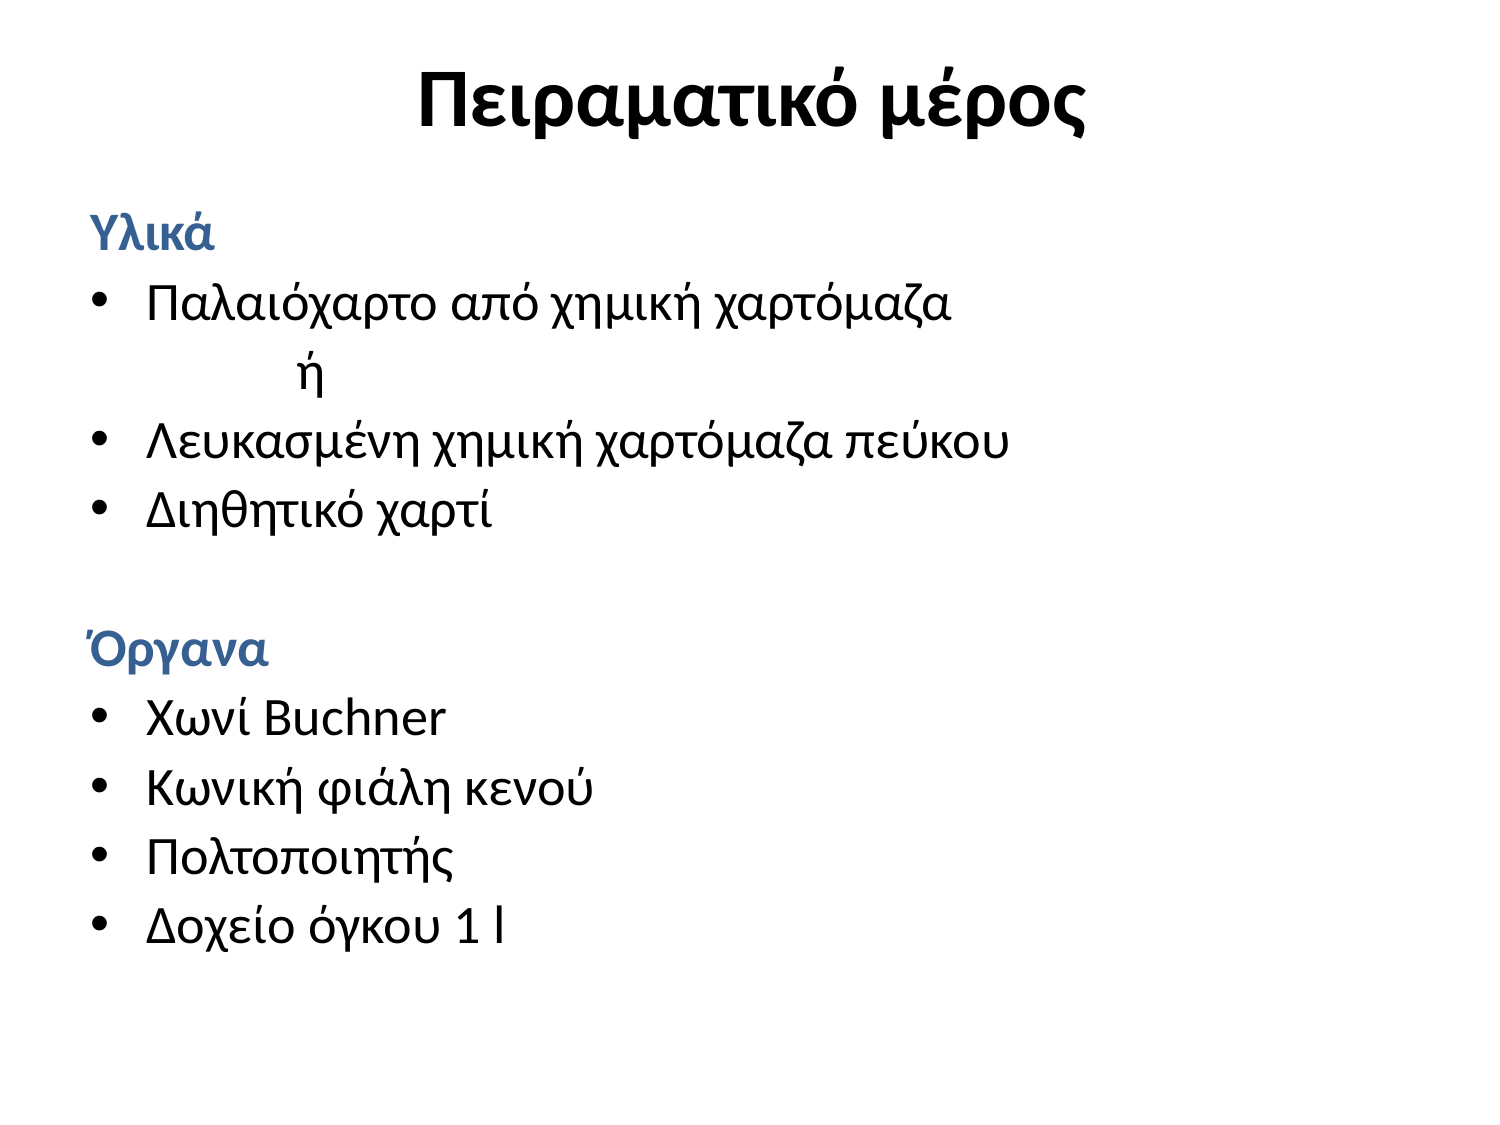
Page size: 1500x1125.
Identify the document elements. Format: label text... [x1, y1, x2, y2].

title Πειραματικό μέρος [76, 19, 1427, 169]
list Υλικά Παλαιόχαρτο από χημική χαρτόμαζα ή Λευκασμένη χημική χαρτόμαζα πεύκου Διηθητικό χαρτί Όργανα Χωνί Buchner Κωνική φιάλη κενού Πολτοποιητής Δοχείο όγκου 1 l [75, 196, 1425, 1024]
